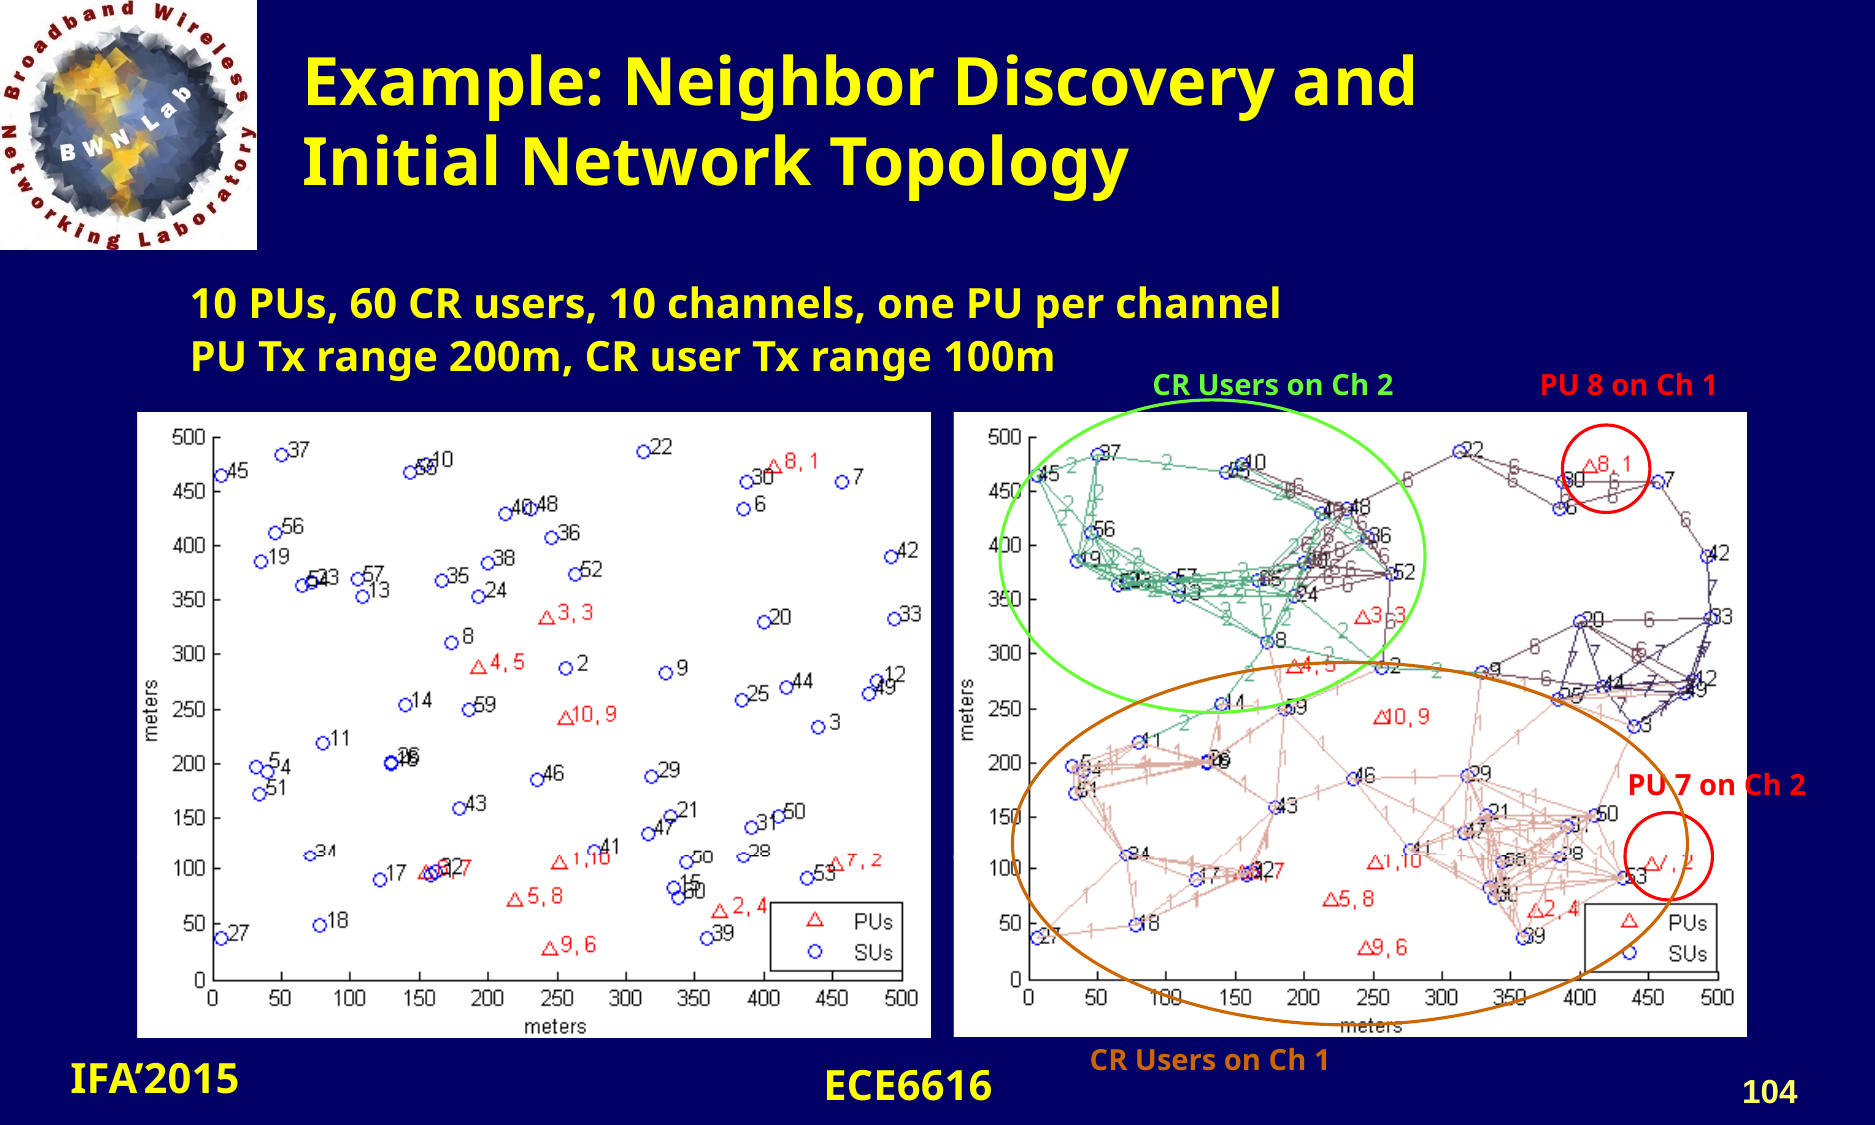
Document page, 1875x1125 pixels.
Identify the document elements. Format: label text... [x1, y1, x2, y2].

text_box CR Users on Ch 1 [1074, 1049, 1375, 1084]
text_box 10 PUs, 60 CR users, 10 channels, one PU per channel PU Tx range 200m, CR user Tx range 100m [174, 275, 1738, 389]
slide_number 104 [1687, 1062, 1813, 1113]
title Example: Neighbor Discovery and Initial Network Topology [287, 49, 1767, 188]
picture [0, 0, 257, 250]
text_box PU 7 on Ch 2 [1754, 762, 1850, 809]
text_box PU 8 on Ch 1 [1524, 362, 1750, 409]
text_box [137, 412, 1747, 1038]
text_box CR Users on Ch 2 [1137, 362, 1438, 409]
